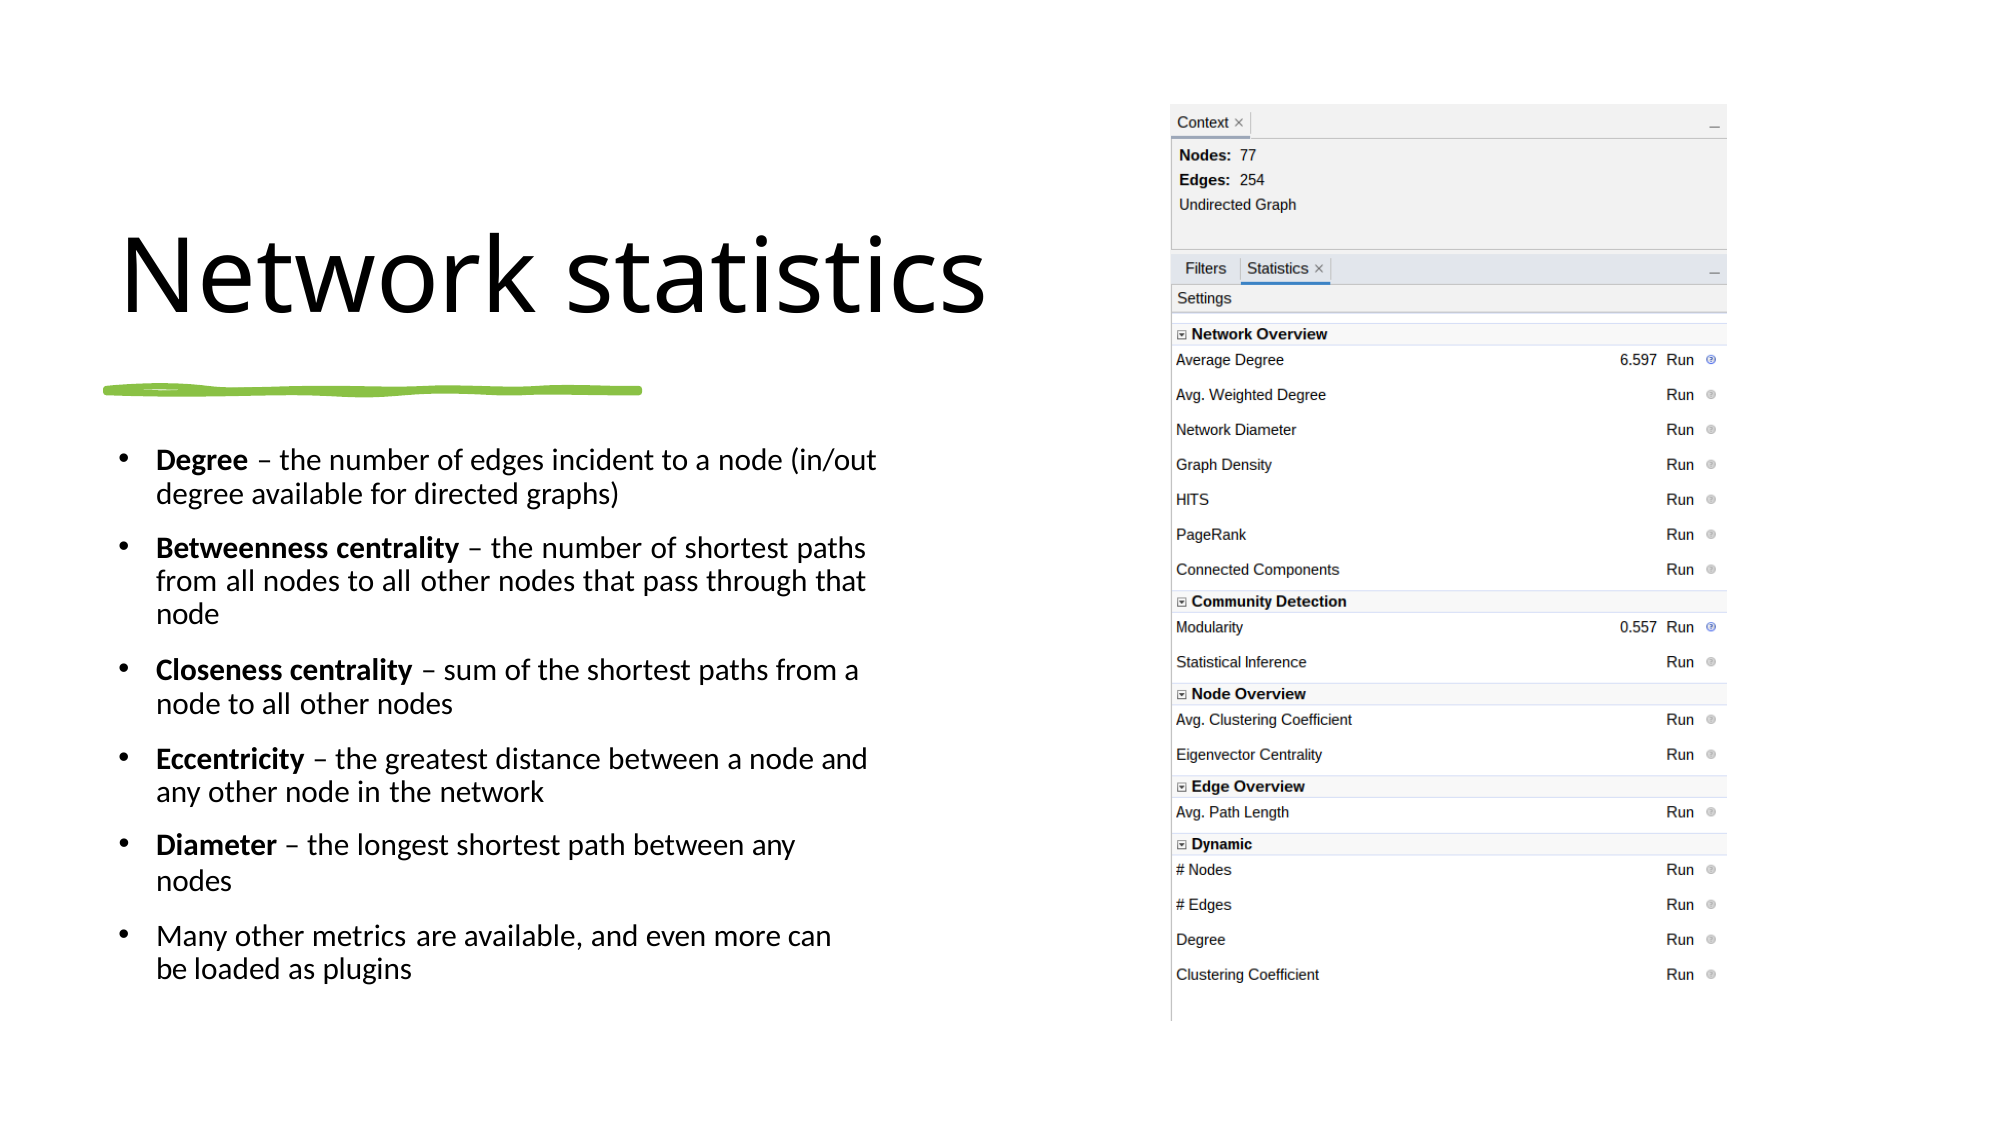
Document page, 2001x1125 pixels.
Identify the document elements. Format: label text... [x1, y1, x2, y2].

text_box Degree – the number of edges incident to a node (in/out degree available for directed graphs) Betweenness centrality – the number of shortest paths from all nodes to all other nodes that pass through that node Closeness centrality – sum of the shortest paths from a node to all other nodes Eccentricity – the greatest distance between a node and any other node in the network Diameter – the longest shortest path between any nodes Many other metrics are available, and even more can be loaded as plugins [116, 436, 883, 986]
title Network statistics [117, 73, 1166, 397]
picture [1170, 104, 1727, 1021]
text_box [102, 382, 643, 398]
